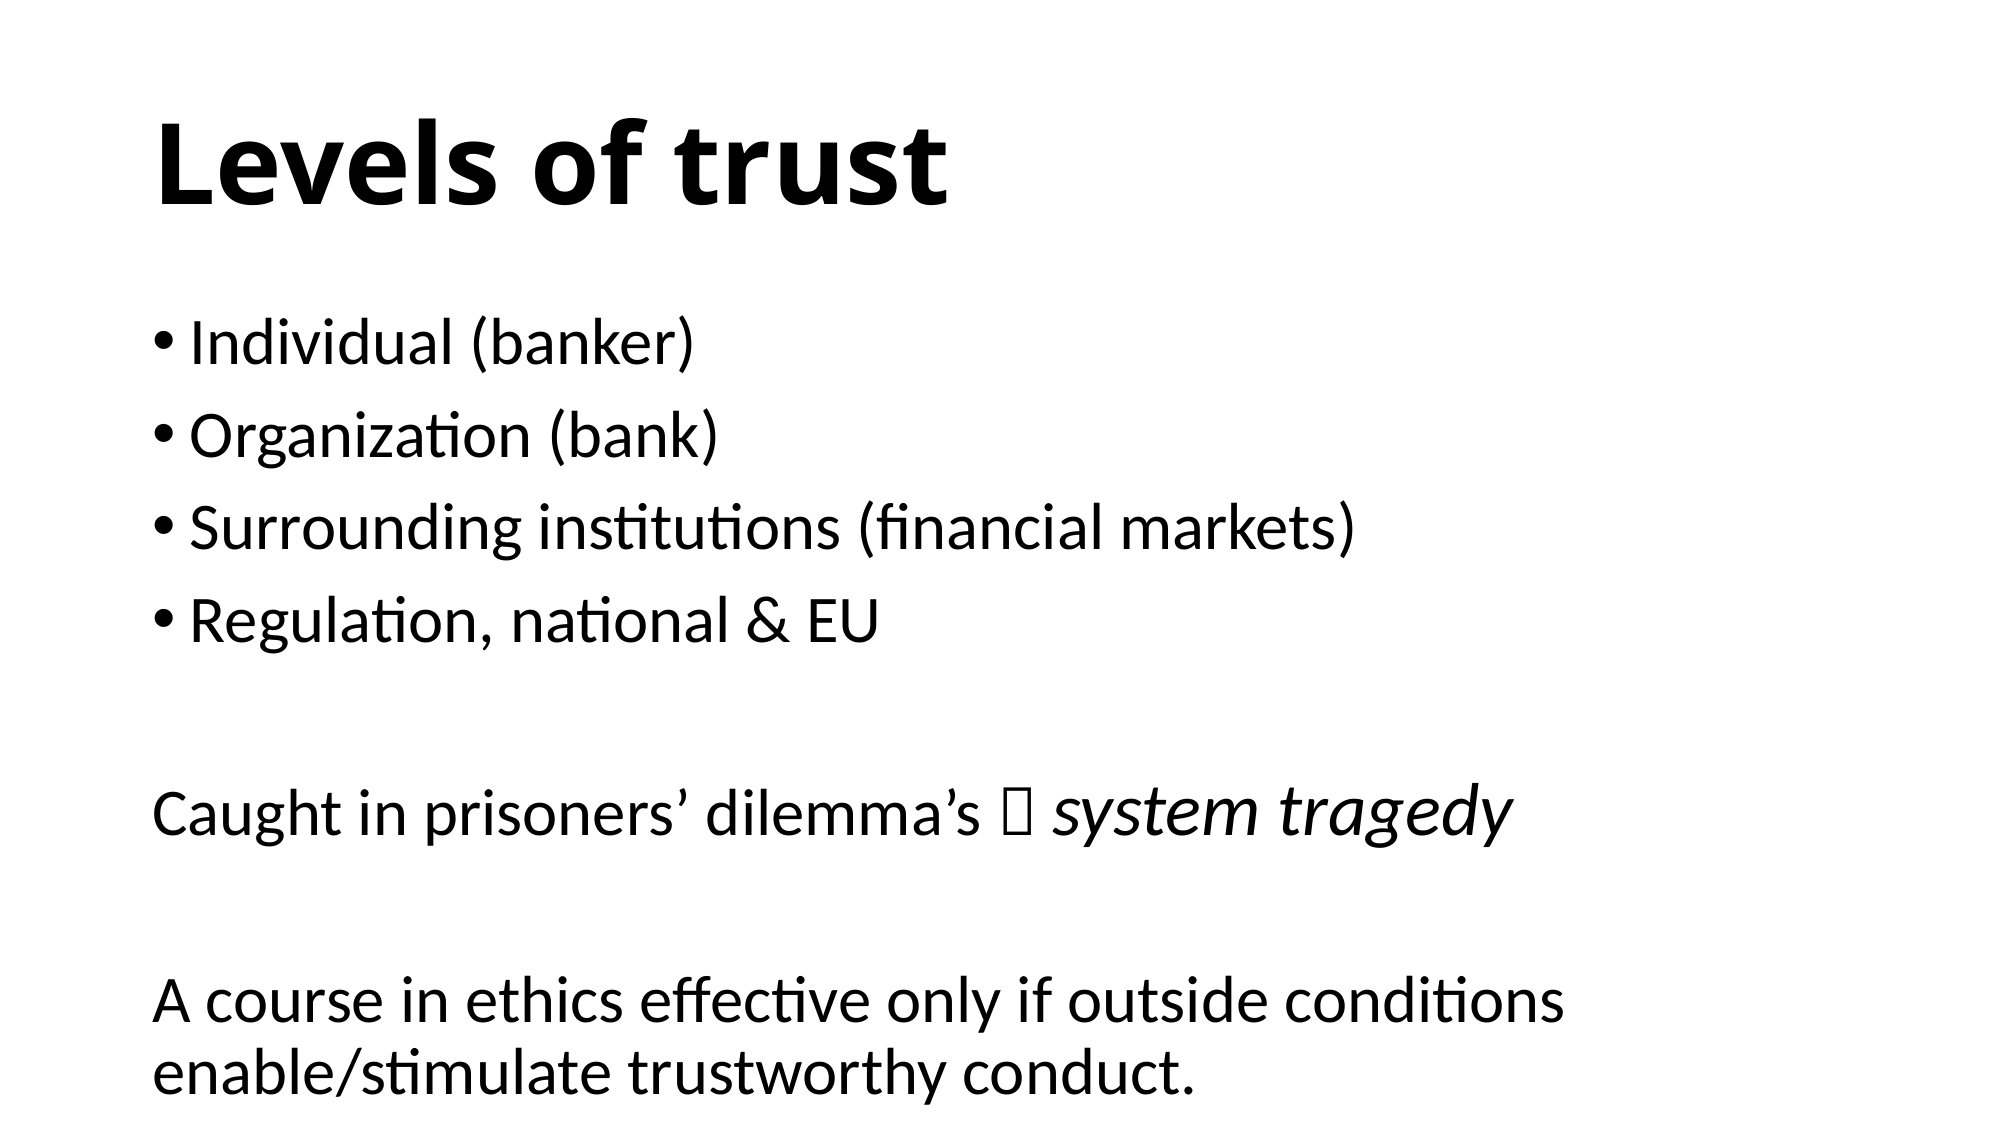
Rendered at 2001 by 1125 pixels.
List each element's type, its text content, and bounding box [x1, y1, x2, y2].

title Levels of trust [137, 59, 1863, 278]
list Individual (banker) Organization (bank) Surrounding institutions (financial markets) Regulation, national & EU Caught in prisoners’ dilemma’s  system tragedy A course in ethics effective only if outside conditions enable/stimulate trustworthy conduct. [137, 299, 1863, 1014]
